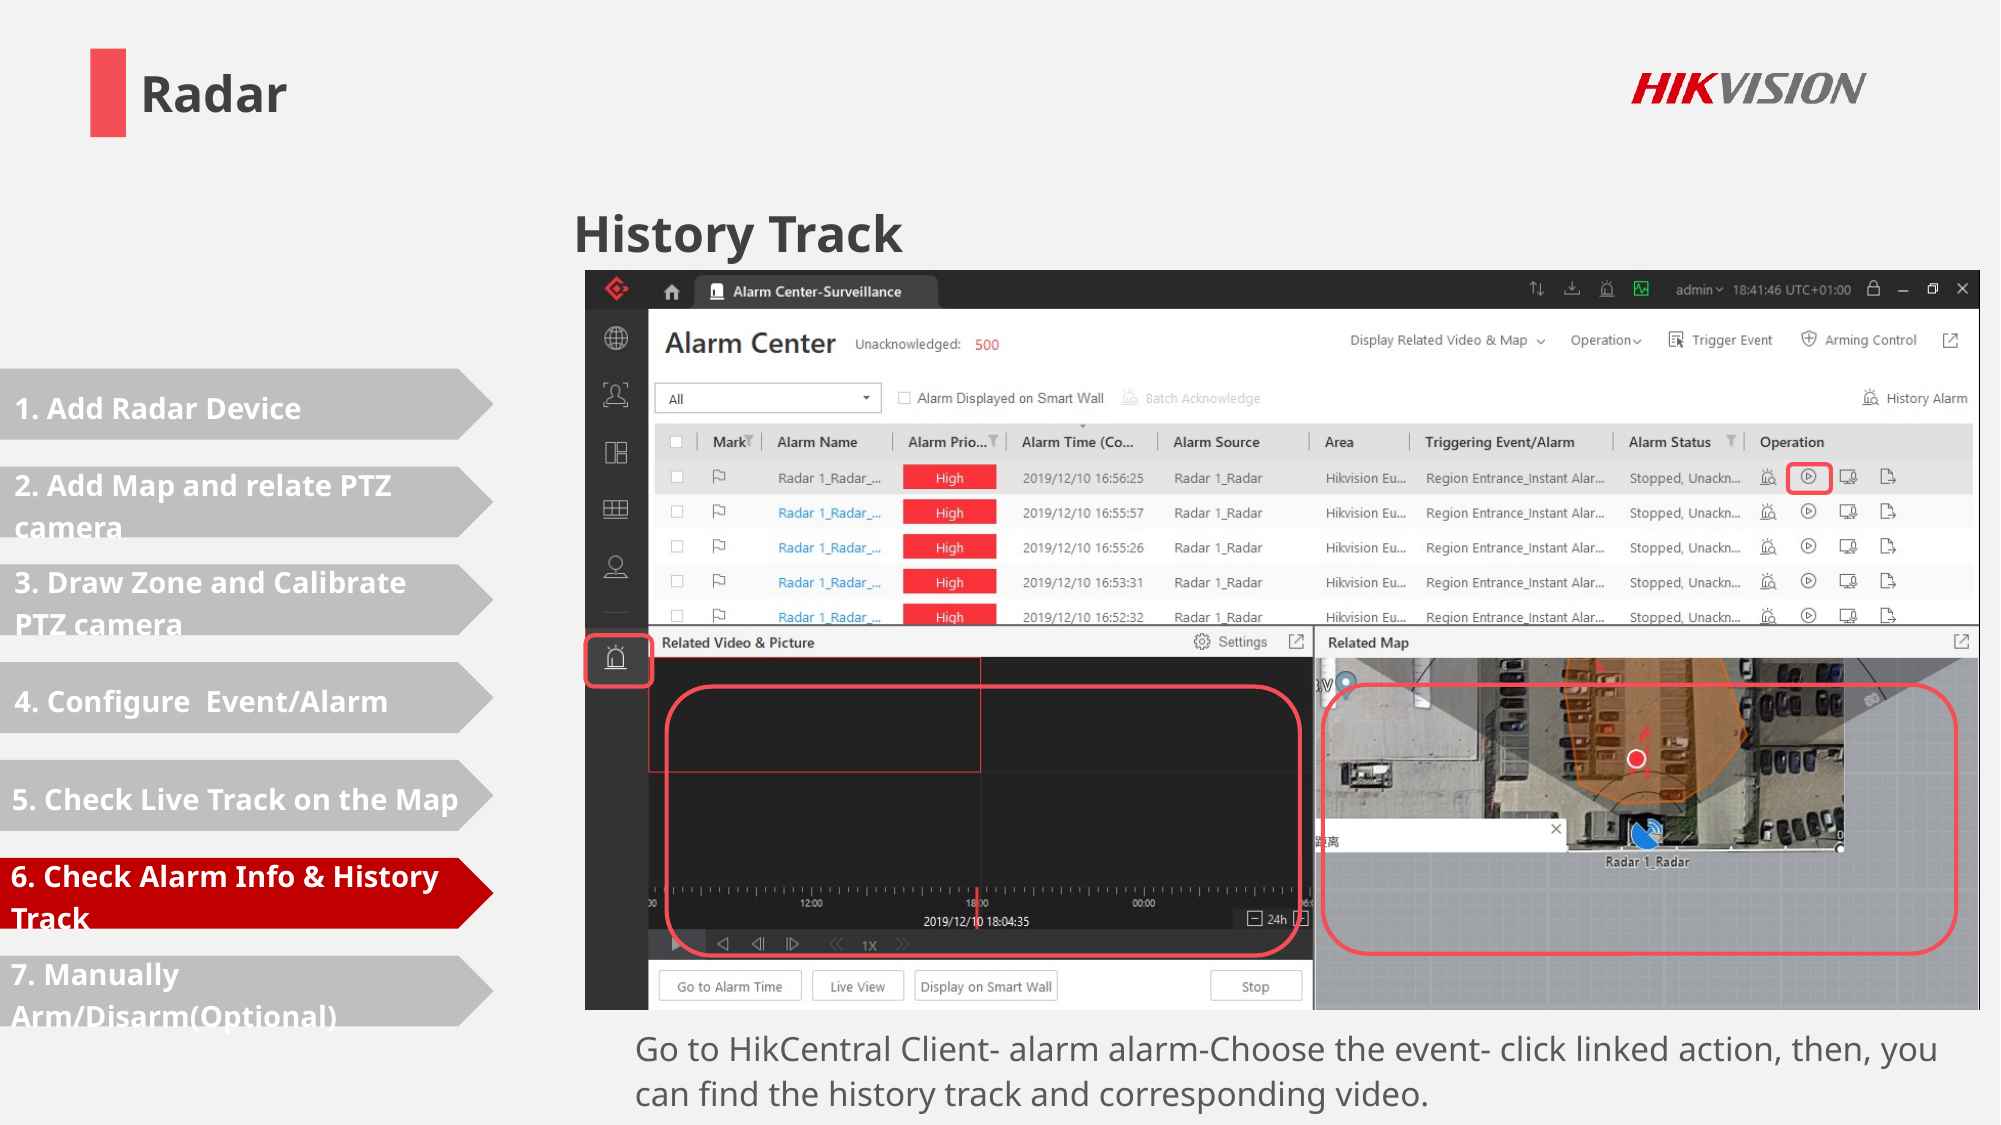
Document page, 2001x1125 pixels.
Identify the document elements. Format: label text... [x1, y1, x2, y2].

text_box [0, 368, 494, 1027]
text_box [88, 47, 128, 139]
picture [1597, 16, 1901, 165]
picture [585, 270, 1980, 1011]
text_box Go to HikCentral Client- alarm alarm-Choose the event- click linked action, then, you can find the history track and corresponding video. [620, 1017, 1980, 1121]
text_box History Track [558, 195, 919, 270]
text_box Radar [125, 55, 741, 130]
